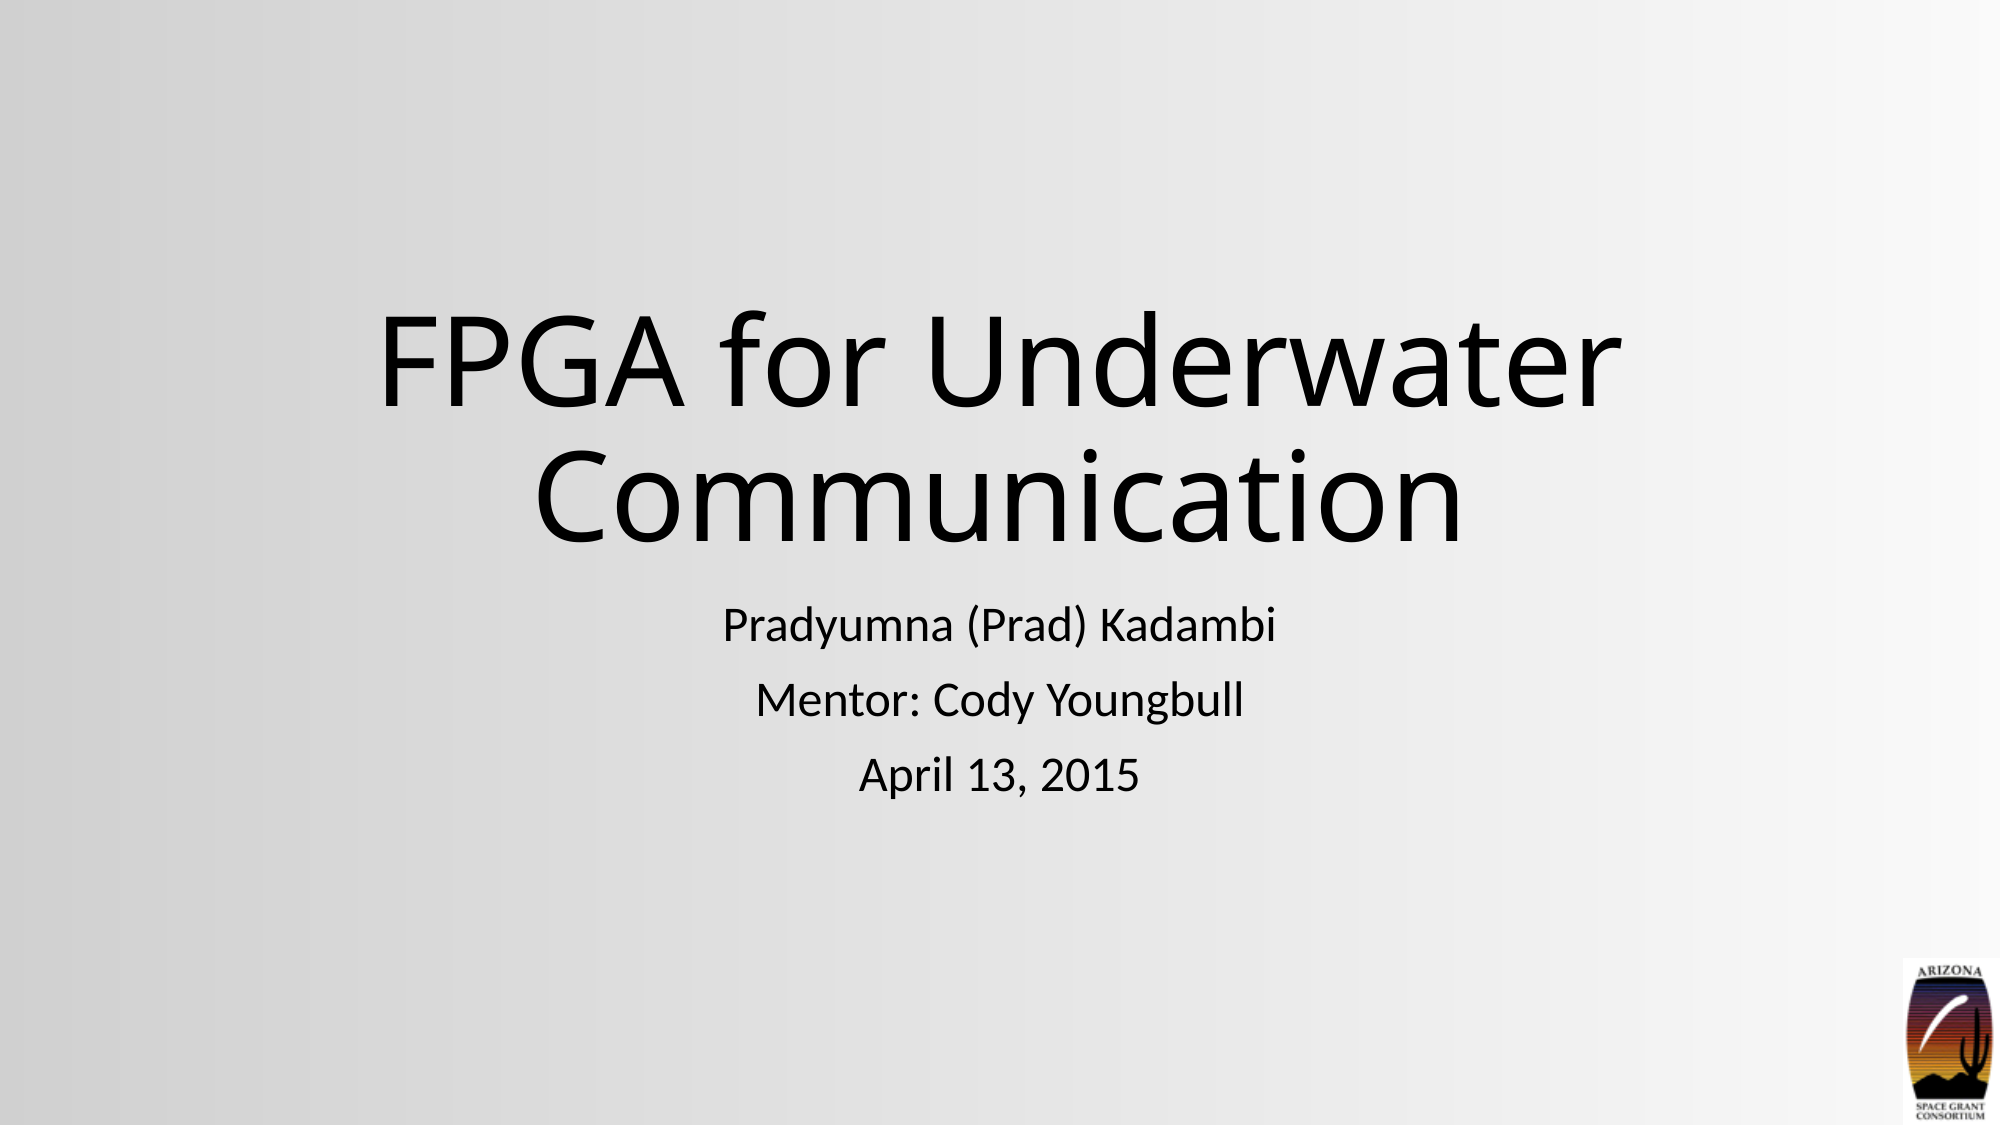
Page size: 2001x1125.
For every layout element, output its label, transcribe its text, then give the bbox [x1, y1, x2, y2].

subtitle Pradyumna (Prad) Kadambi Mentor: Cody Youngbull April 13, 2015 [249, 590, 1750, 863]
title FPGA for Underwater Communication [249, 184, 1750, 576]
picture [1903, 958, 2000, 1125]
